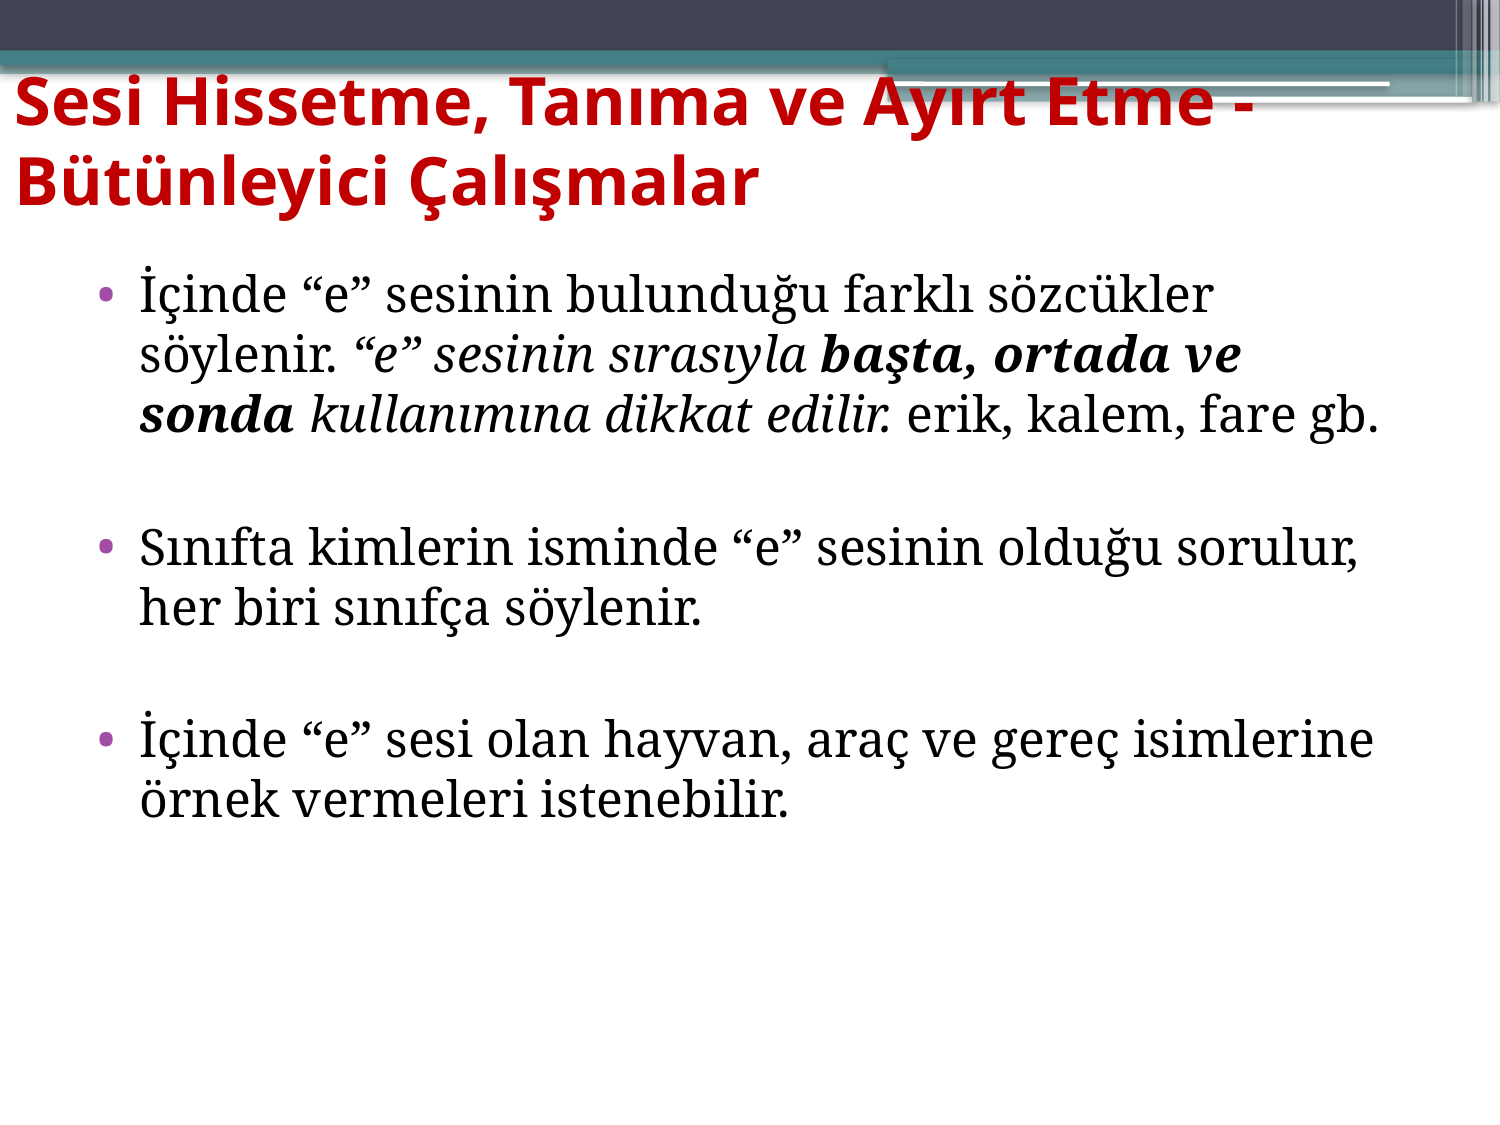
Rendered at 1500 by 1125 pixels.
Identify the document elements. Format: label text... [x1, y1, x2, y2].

list İçinde “e” sesinin bulunduğu farklı sözcükler söylenir. “e” sesinin sırasıyla başta, ortada ve sonda kullanımına dikkat edilir. erik, kalem, fare gb. Sınıfta kimlerin isminde “e” sesinin olduğu sorulur, her biri sınıfça söylenir. İçinde “e” sesi olan hayvan, araç ve gereç isimlerine örnek vermeleri istenebilir. [64, 255, 1415, 988]
title Sesi Hissetme, Tanıma ve Ayırt Etme - Bütünleyici Çalışmalar [0, 45, 1500, 233]
